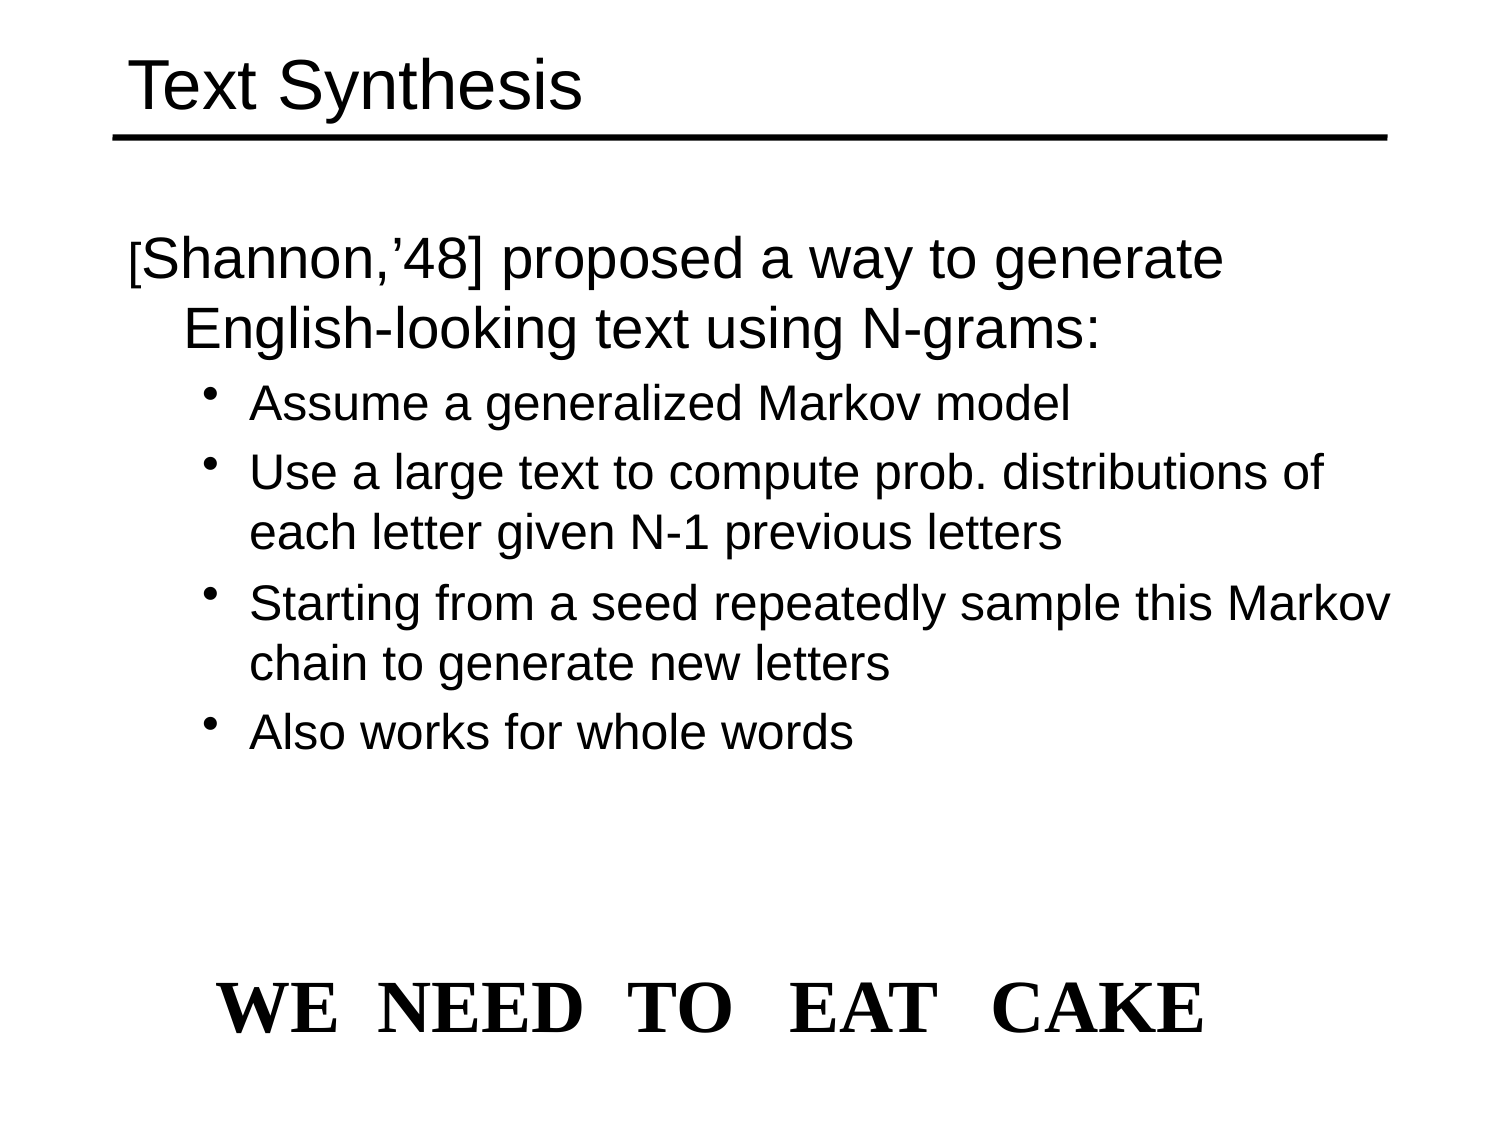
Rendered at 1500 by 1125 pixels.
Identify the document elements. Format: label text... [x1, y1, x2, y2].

text_box WE NEED [199, 949, 612, 1055]
text_box CAKE [975, 949, 1250, 1055]
title Text Synthesis [112, 12, 1388, 150]
text_box EAT [774, 949, 975, 1055]
text_box TO [612, 949, 774, 1055]
list [Shannon,’48] proposed a way to generate English-looking text using N-grams: Assume a generalized Markov model Use a large text to compute prob. distributions of each letter given N-1 previous letters Starting from a seed repeatedly sample this Markov chain to generate new letters Also works for whole words [112, 212, 1454, 938]
